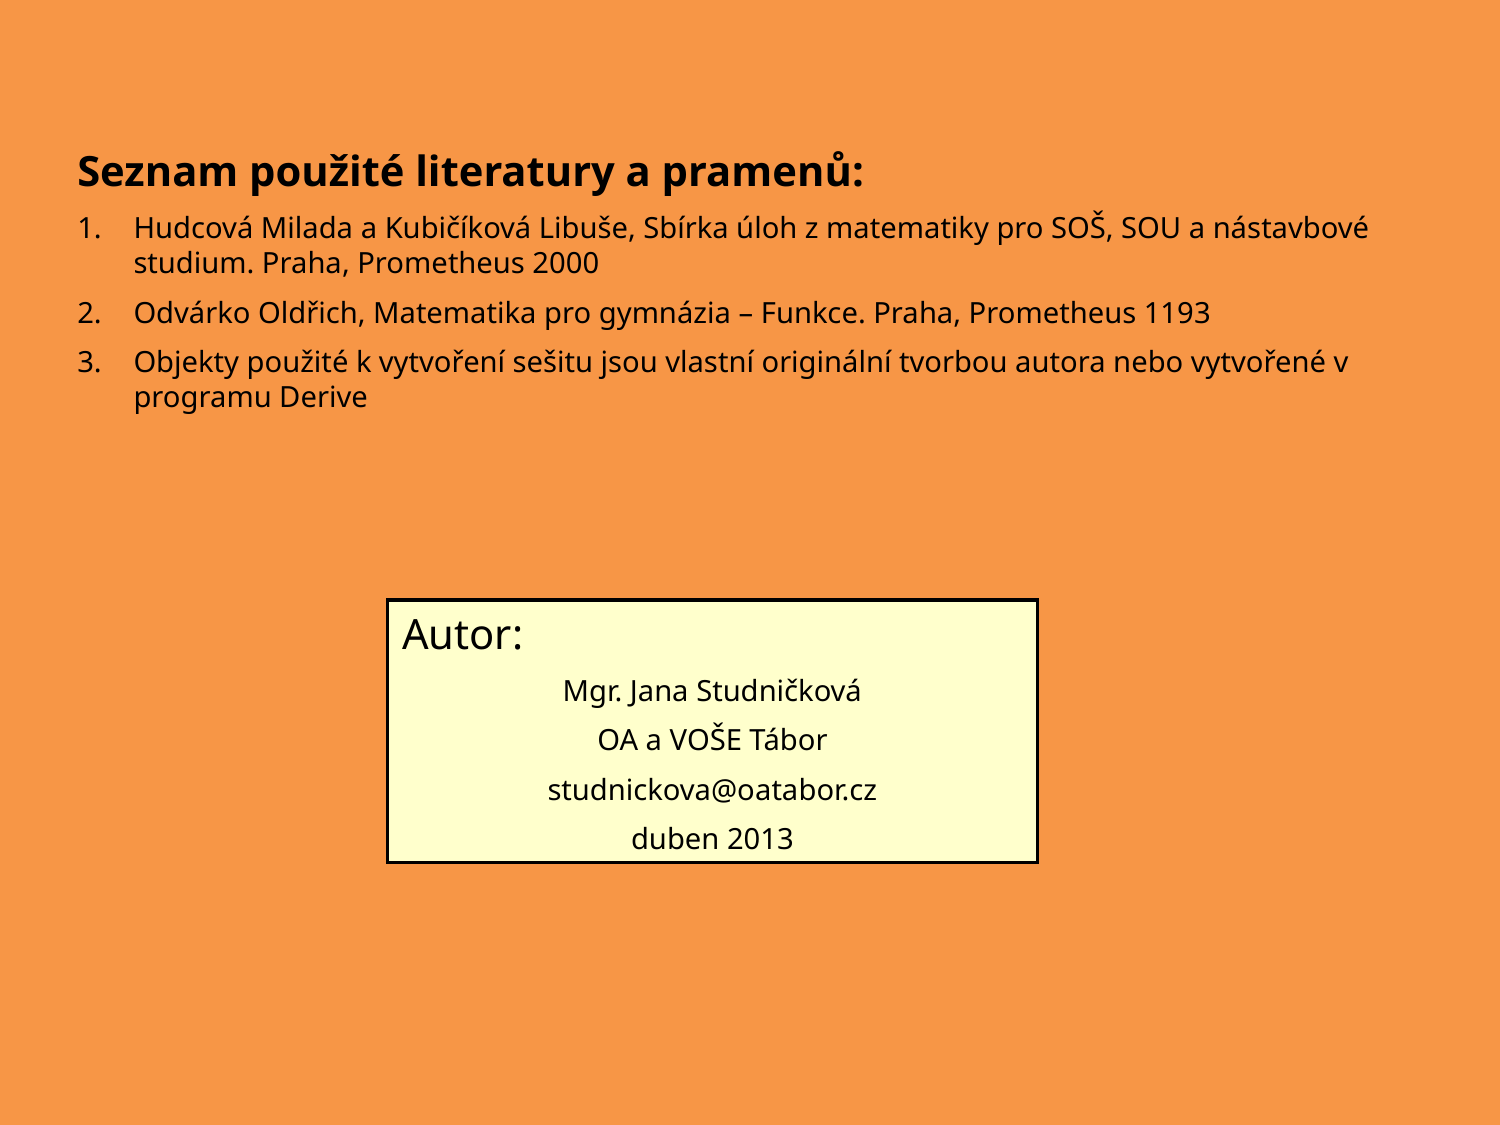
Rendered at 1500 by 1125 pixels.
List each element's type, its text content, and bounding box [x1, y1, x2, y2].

text_box Autor: Mgr. Jana Studničková OA a VOŠE Tábor studnickova@oatabor.cz duben 2013 [387, 600, 1038, 863]
text_box Seznam použité literatury a pramenů: Hudcová Milada a Kubičíková Libuše, Sbírka úloh z matematiky pro SOŠ, SOU a nástavbové studium. Praha, Prometheus 2000 Odvárko Oldřich, Matematika pro gymnázia – Funkce. Praha, Prometheus 1193 Objekty použité k vytvoření sešitu jsou vlastní originální tvorbou autora nebo vytvořené v programu Derive [62, 137, 1438, 421]
